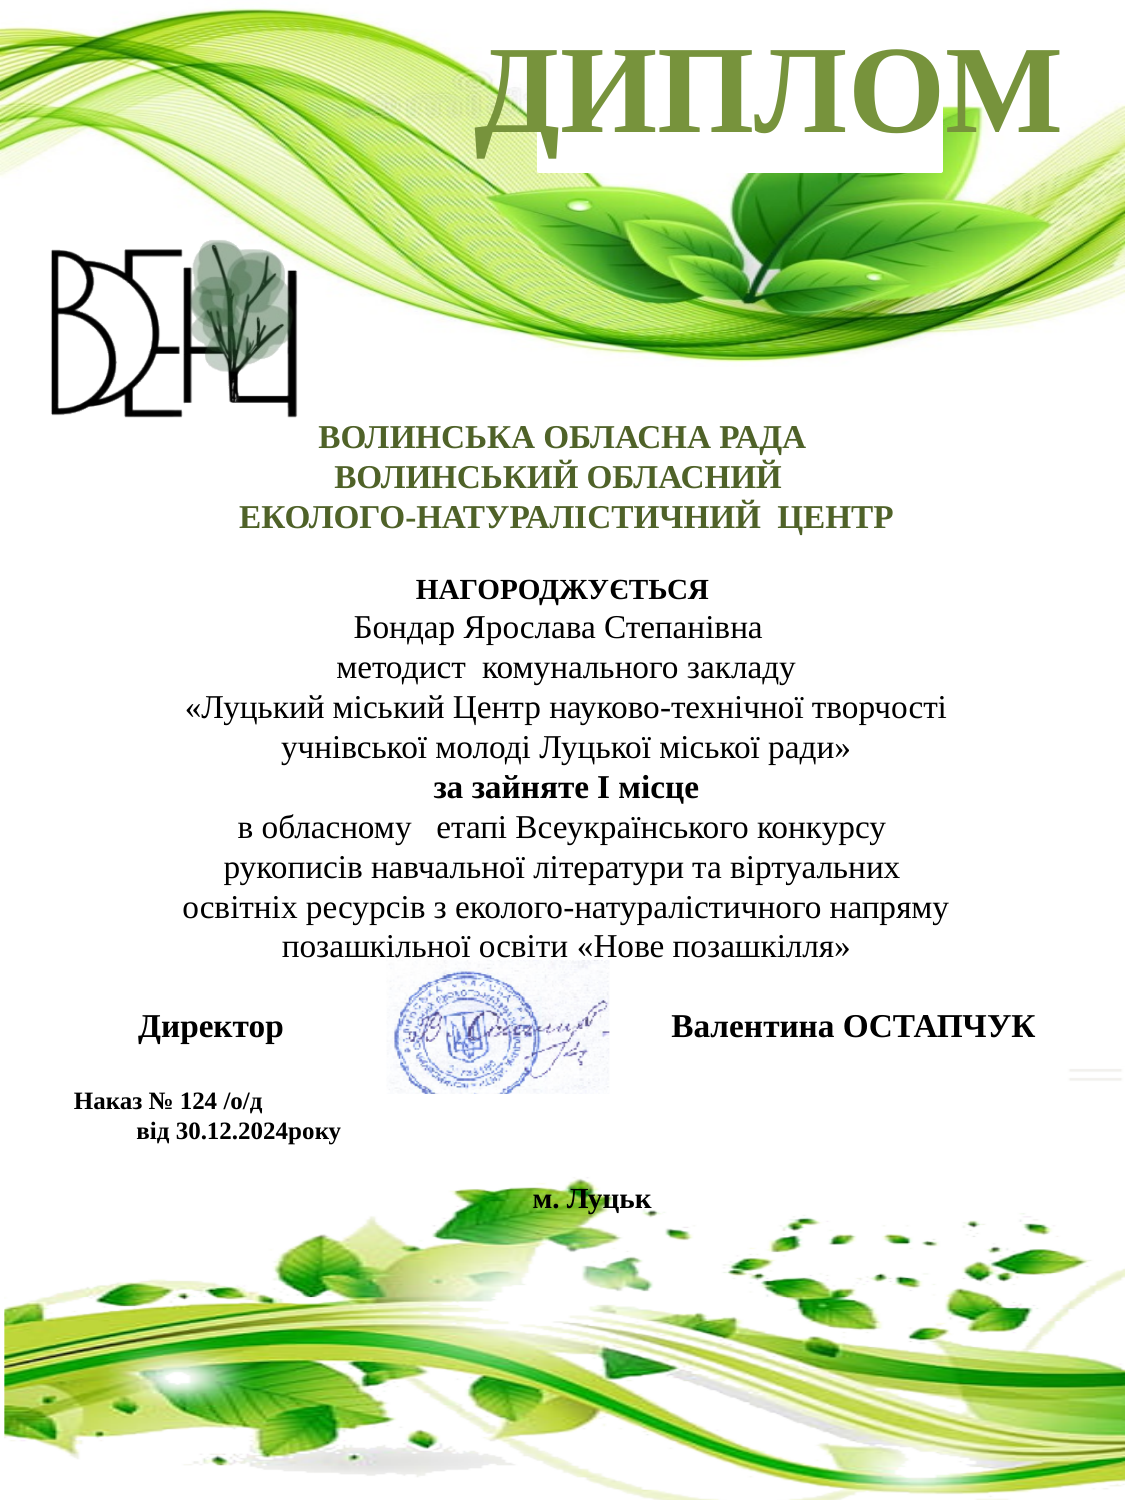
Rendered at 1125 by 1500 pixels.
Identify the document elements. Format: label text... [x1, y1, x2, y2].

picture [0, 0, 1125, 428]
picture [3, 960, 1125, 1500]
text_box ВОЛИНСЬКА ОБЛАСНА РАДА ВОЛИНСЬКИЙ ОБЛАСНИЙ ЕКОЛОГО-НАТУРАЛІСТИЧНИЙ ЦЕНТР НАГОРОДЖУЄТЬСЯ Бондар Ярослава Степанівна методист комунального закладу «Луцький міський Центр науково-технічної творчості учнівської молоді Луцької міської ради» за зайняте І місце в обласному етапі Всеукраїнського конкурсу рукописів навчальної літератури та віртуальних освітніх ресурсів з еколого-натуралістичного напряму позашкільної освіти «Нове позашкілля» Директор Валентина ОСТАПЧУК Наказ № 124 /о/д від 30.12.2024року м. Луцьк [0, 375, 1125, 1067]
